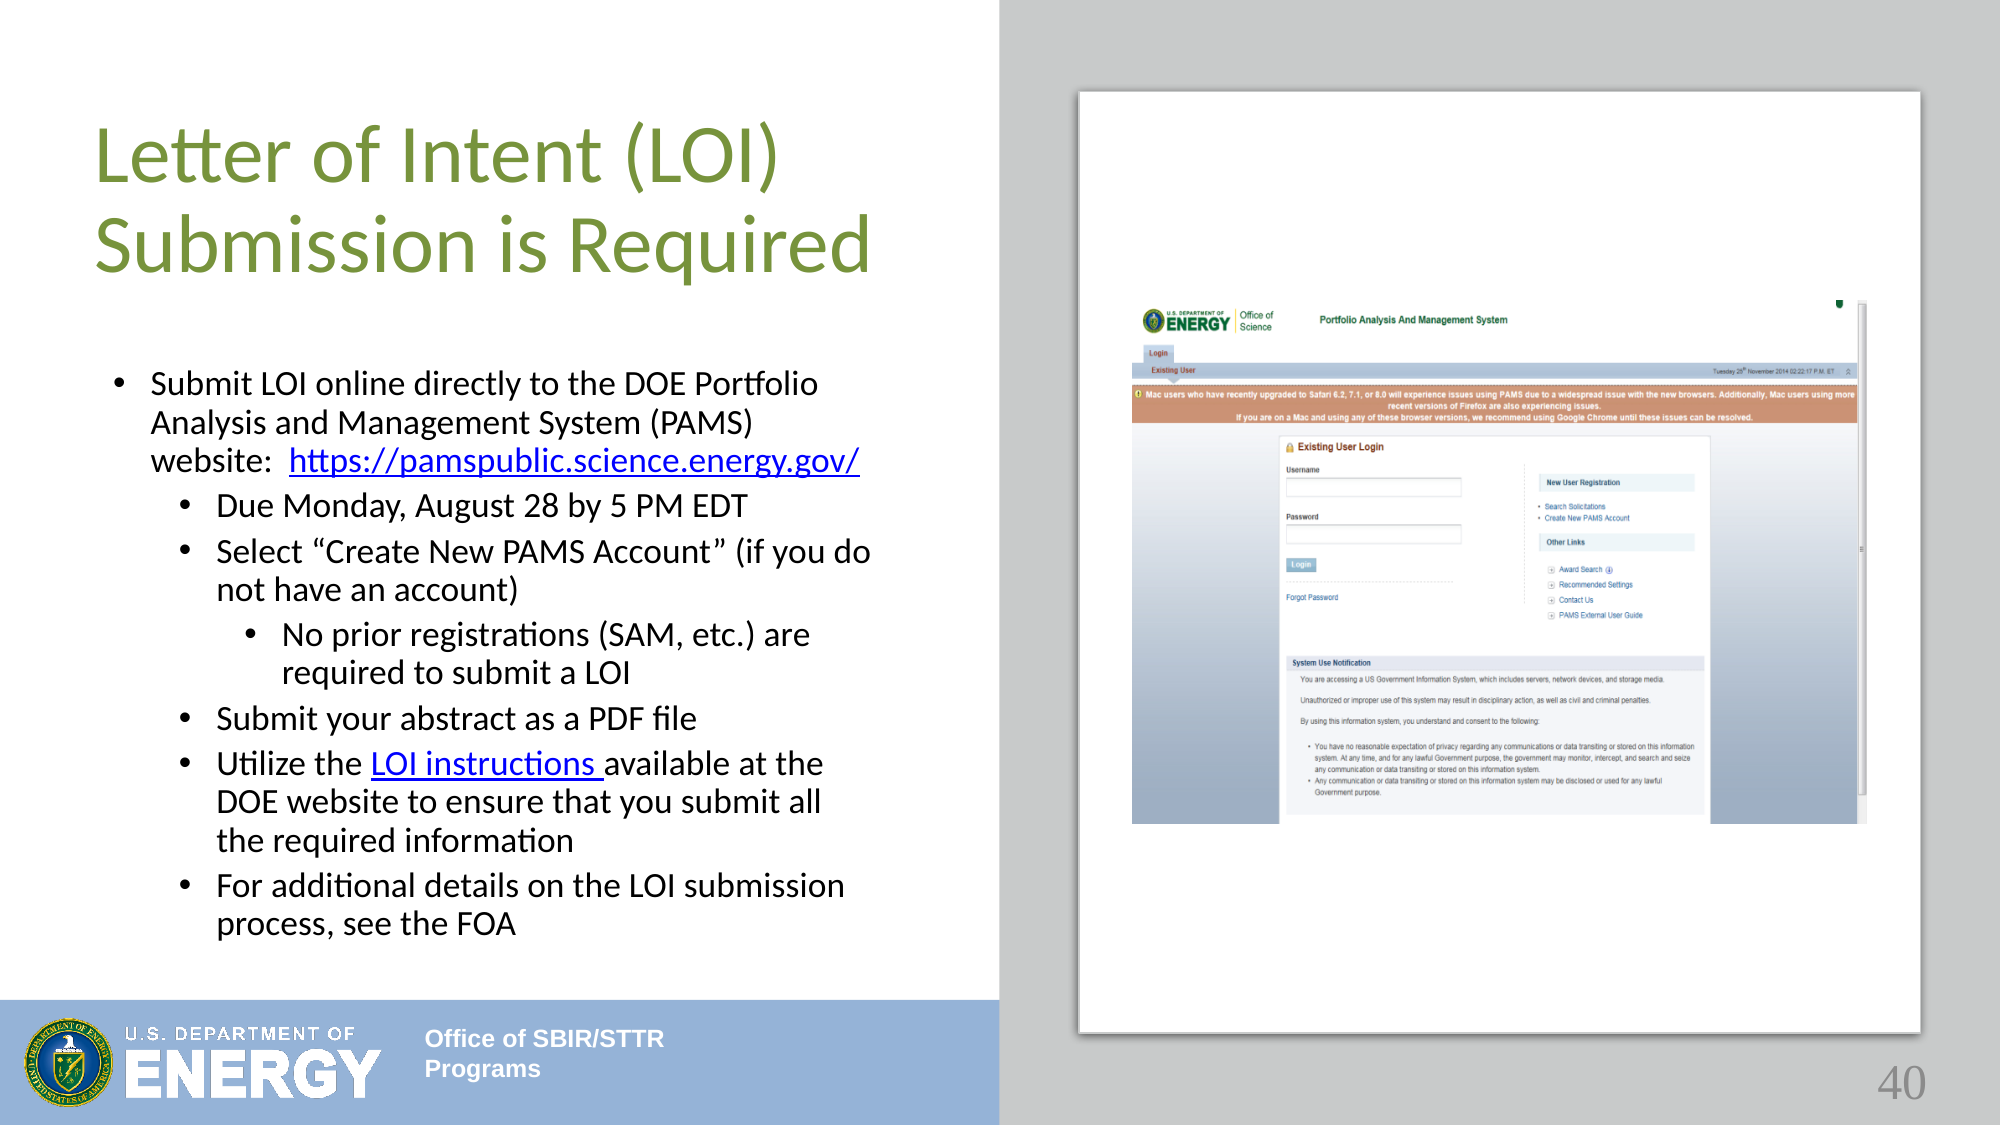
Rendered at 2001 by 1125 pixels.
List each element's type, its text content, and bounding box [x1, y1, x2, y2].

text_box [1077, 89, 1923, 1035]
picture [24, 1018, 382, 1107]
list Submit LOI online directly to the DOE Portfolio Analysis and Management System (PAMS) website: https://pamspublic.science.energy.gov/ Due Monday, August 28 by 5 PM EDT Select “Create New PAMS Account” (if you do not have an account) No prior registrations (SAM, etc.) are required to submit a LOI Submit your abstract as a PDF file Utilize the LOI instructions available at the DOE website to ensure that you submit all the required information For additional details on the LOI submission process, see the FOA [79, 357, 891, 979]
title Letter of Intent (LOI) Submission is Required [79, 67, 891, 334]
picture [1132, 300, 1867, 824]
slide_number 40 [1862, 1042, 1973, 1103]
text_box [997, 0, 2000, 1125]
